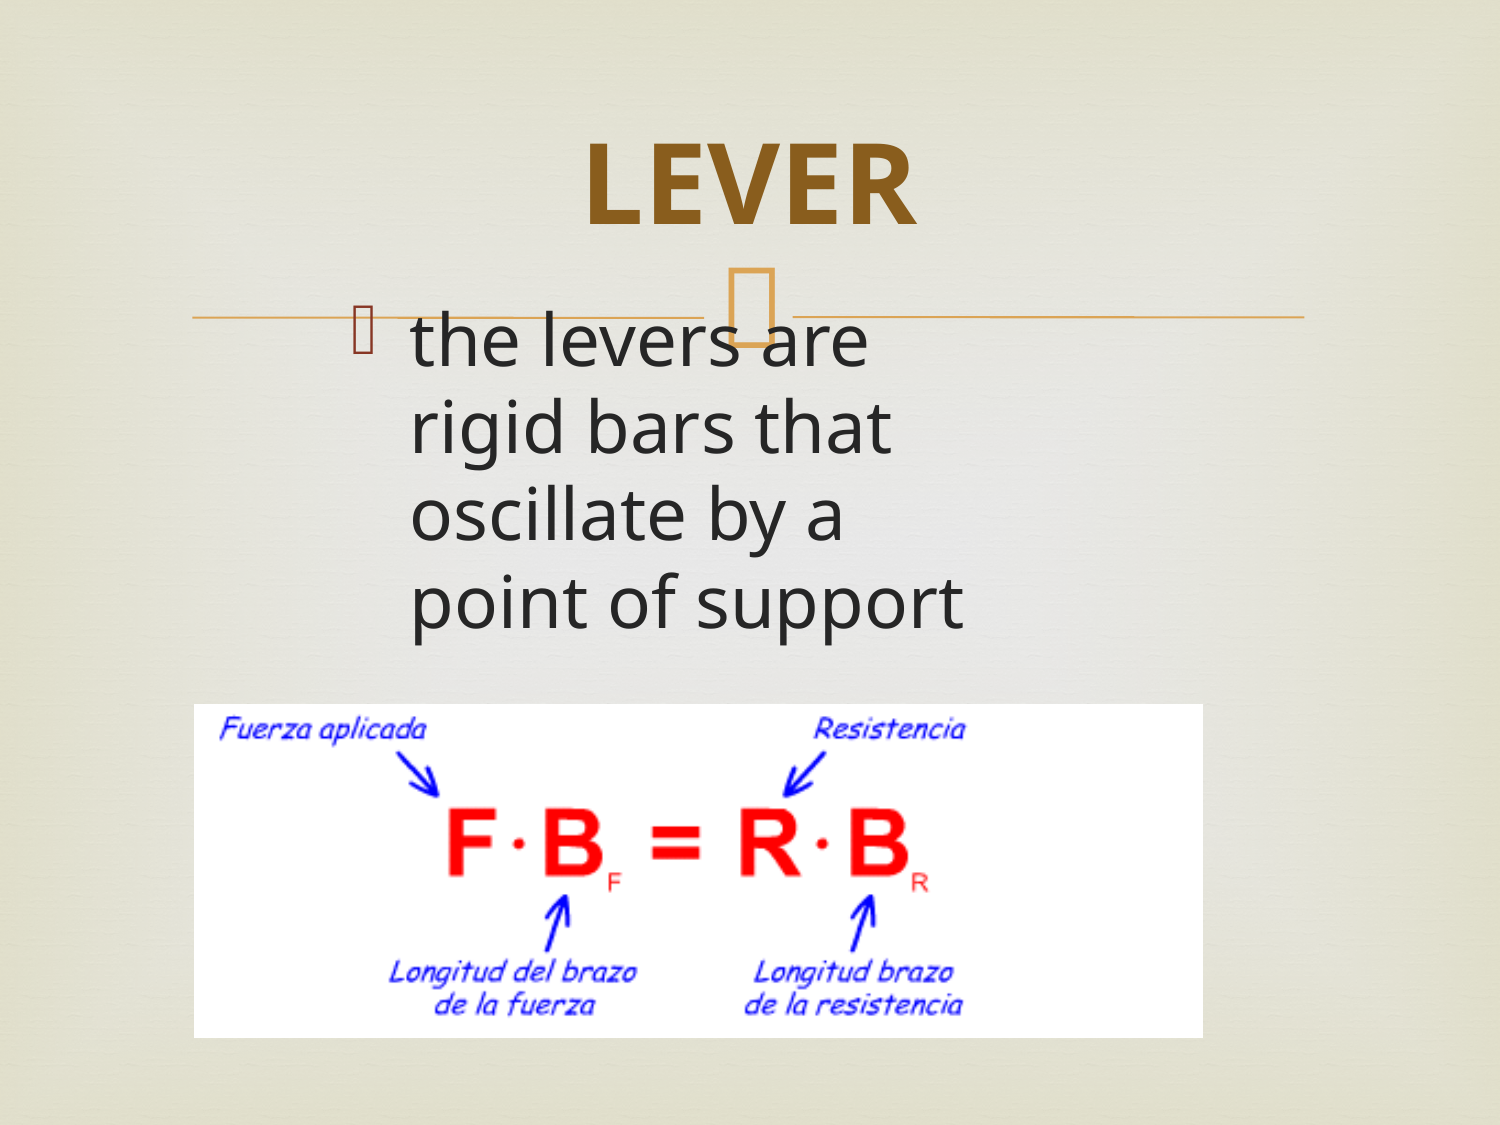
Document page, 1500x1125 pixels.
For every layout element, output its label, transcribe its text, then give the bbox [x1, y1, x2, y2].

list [194, 703, 1204, 1039]
title LEVER [112, 93, 1386, 267]
list the levers are rigid bars that oscillate by a point of support [336, 184, 998, 701]
